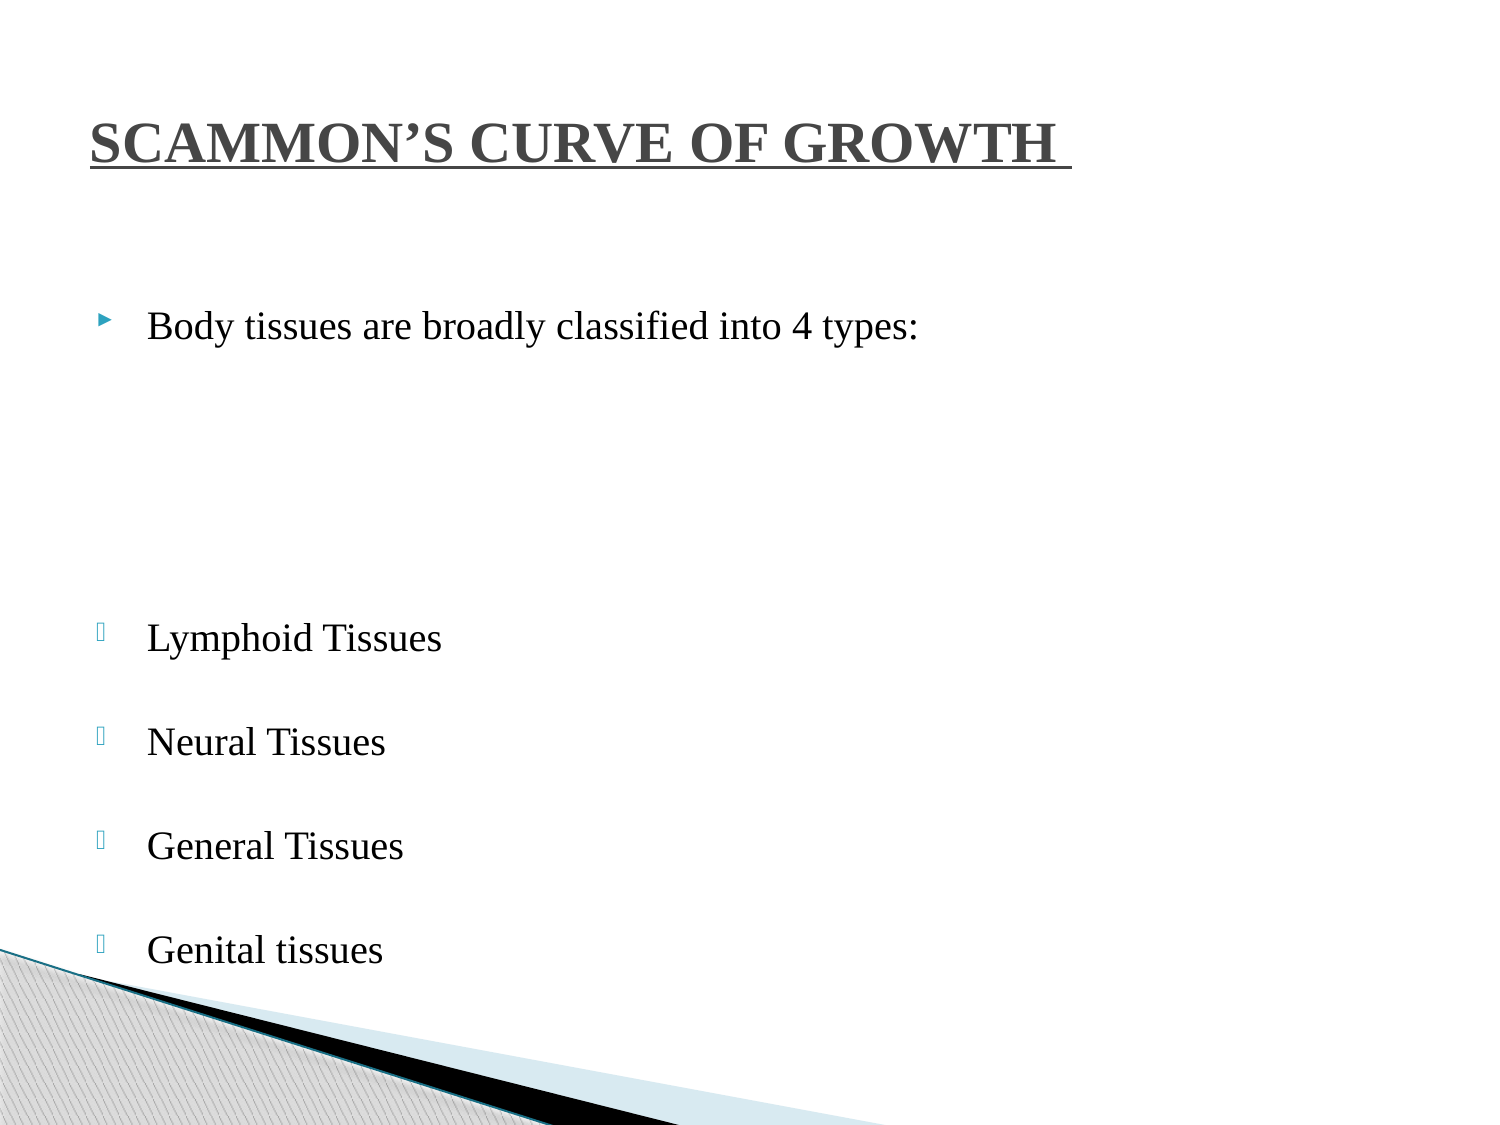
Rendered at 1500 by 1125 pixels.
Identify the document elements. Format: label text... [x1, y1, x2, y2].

list Body tissues are broadly classified into 4 types: Lymphoid Tissues Neural Tissues General Tissues Genital tissues [75, 243, 1425, 986]
title SCAMMON’S CURVE OF GROWTH [75, 45, 1425, 233]
